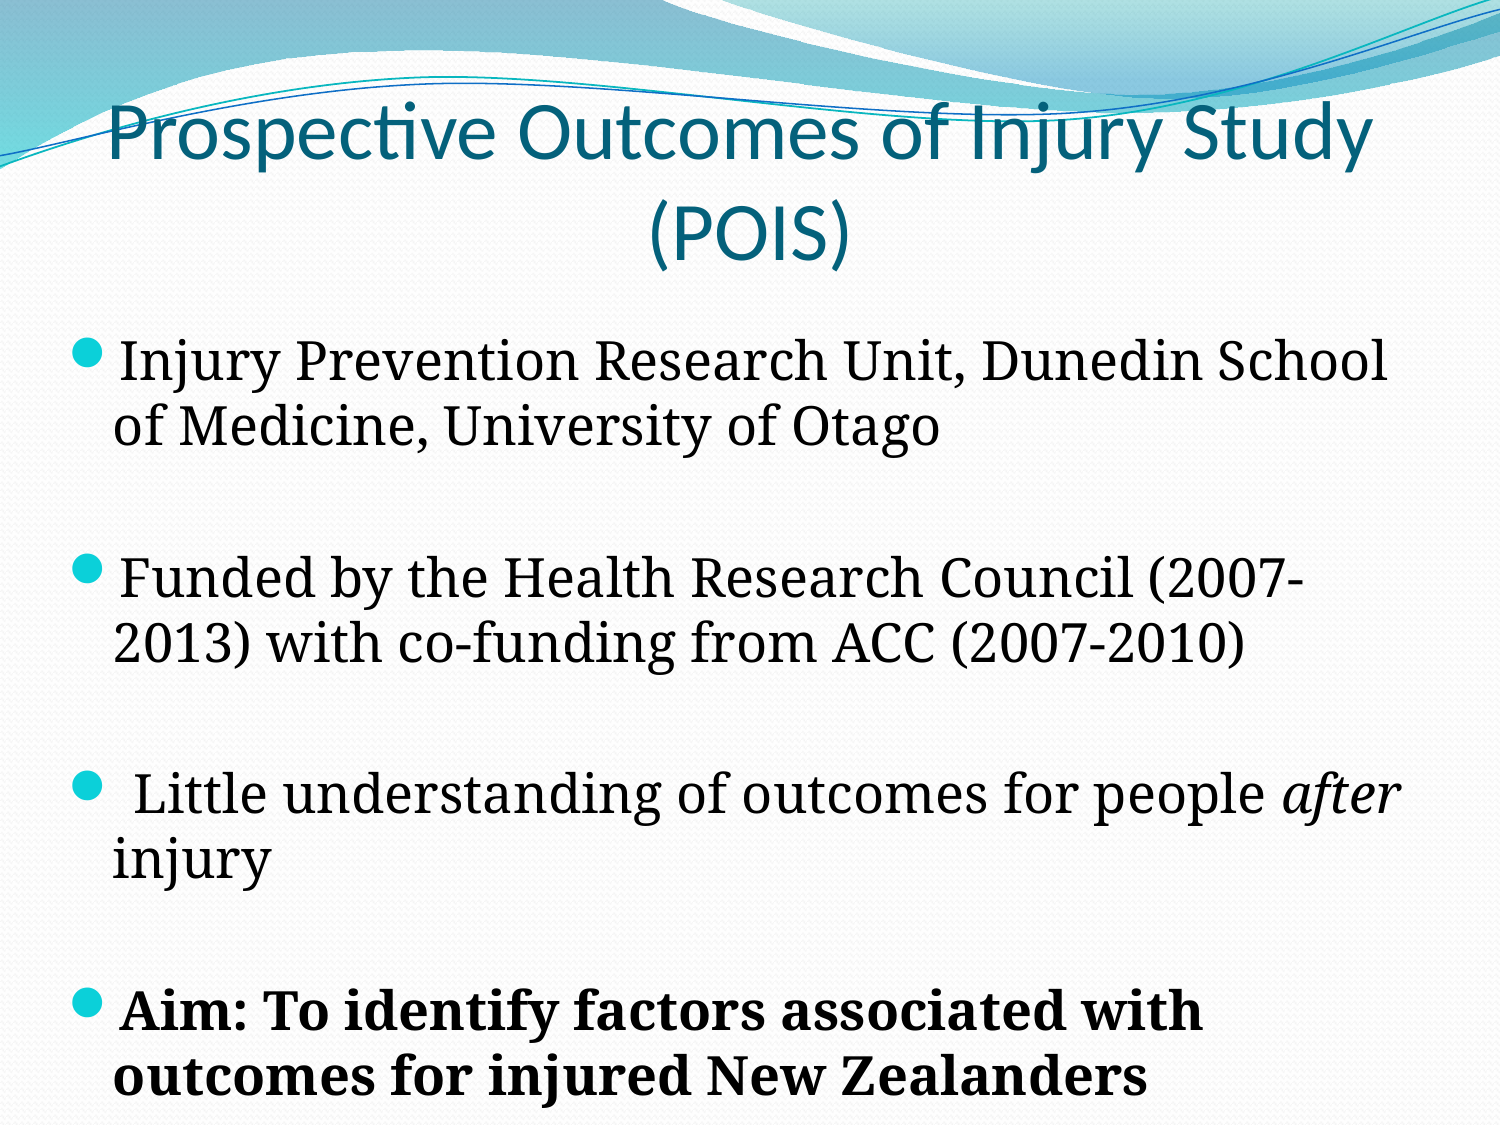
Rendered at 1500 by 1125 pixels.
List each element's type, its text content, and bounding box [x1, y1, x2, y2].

title Prospective Outcomes of Injury Study (POIS) [0, 160, 1500, 277]
list Injury Prevention Research Unit, Dunedin School of Medicine, University of Otago Funded by the Health Research Council (2007-2013) with co-funding from ACC (2007-2010) Little understanding of outcomes for people after injury Aim: To identify factors associated with outcomes for injured New Zealanders [52, 243, 1460, 964]
